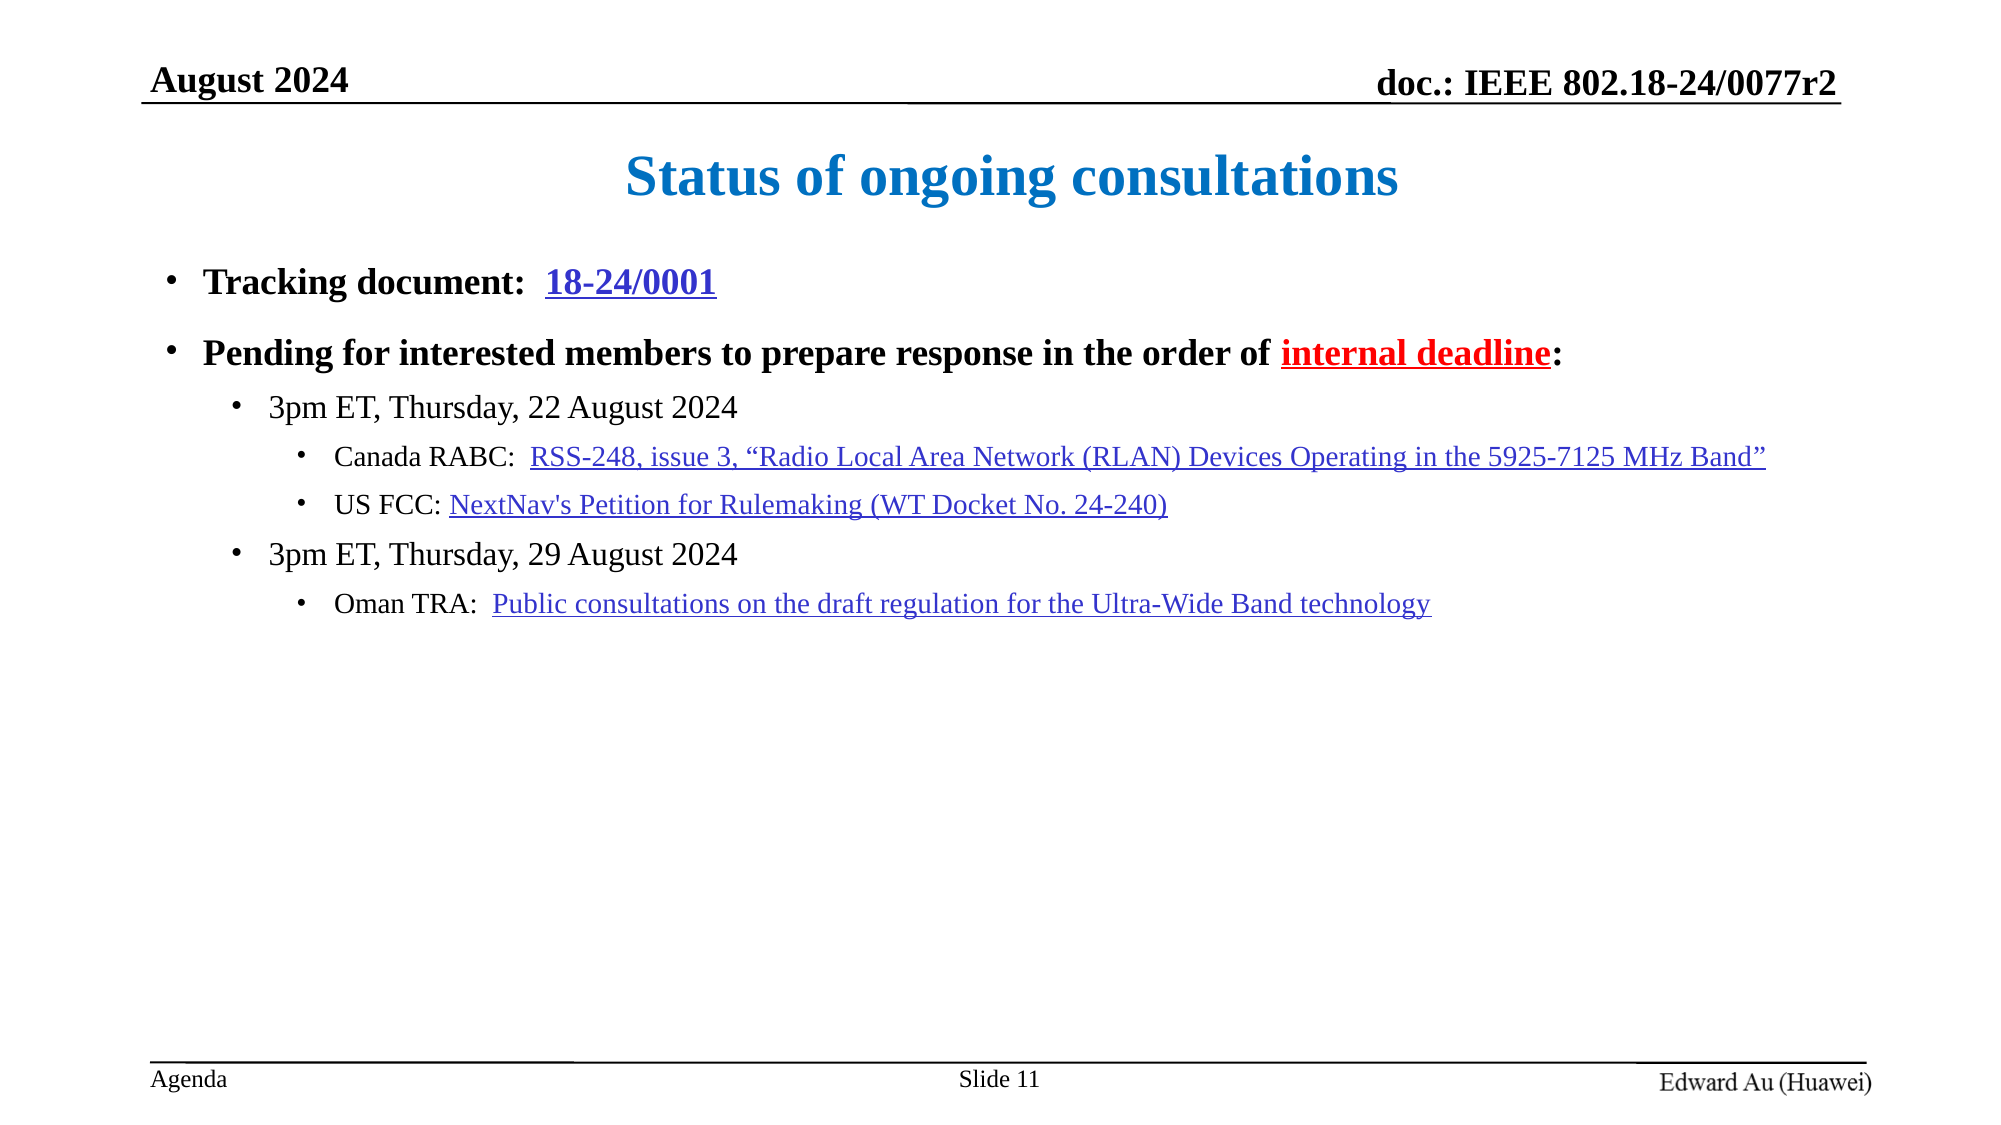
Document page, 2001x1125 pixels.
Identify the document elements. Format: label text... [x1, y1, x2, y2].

slide_number Slide 11 [933, 1076, 1067, 1123]
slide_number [149, 54, 651, 101]
list Tracking document: 18-24/0001 Pending for interested members to prepare response in the order of internal deadline: 3pm ET, Thursday, 22 August 2024 Canada RABC: RSS-248, issue 3, “Radio Local Area Network (RLAN) Devices Operating in the 5925-7125 MHz Band” US FCC: NextNav's Petition for Rulemaking (WT Docket No. 24-240) 3pm ET, Thursday, 29 August 2024 Oman TRA: Public consultations on the draft regulation for the Ultra-Wide Band technology [149, 249, 1864, 1076]
title Status of ongoing consultations [162, 99, 1864, 246]
picture [1174, 1058, 1887, 1113]
